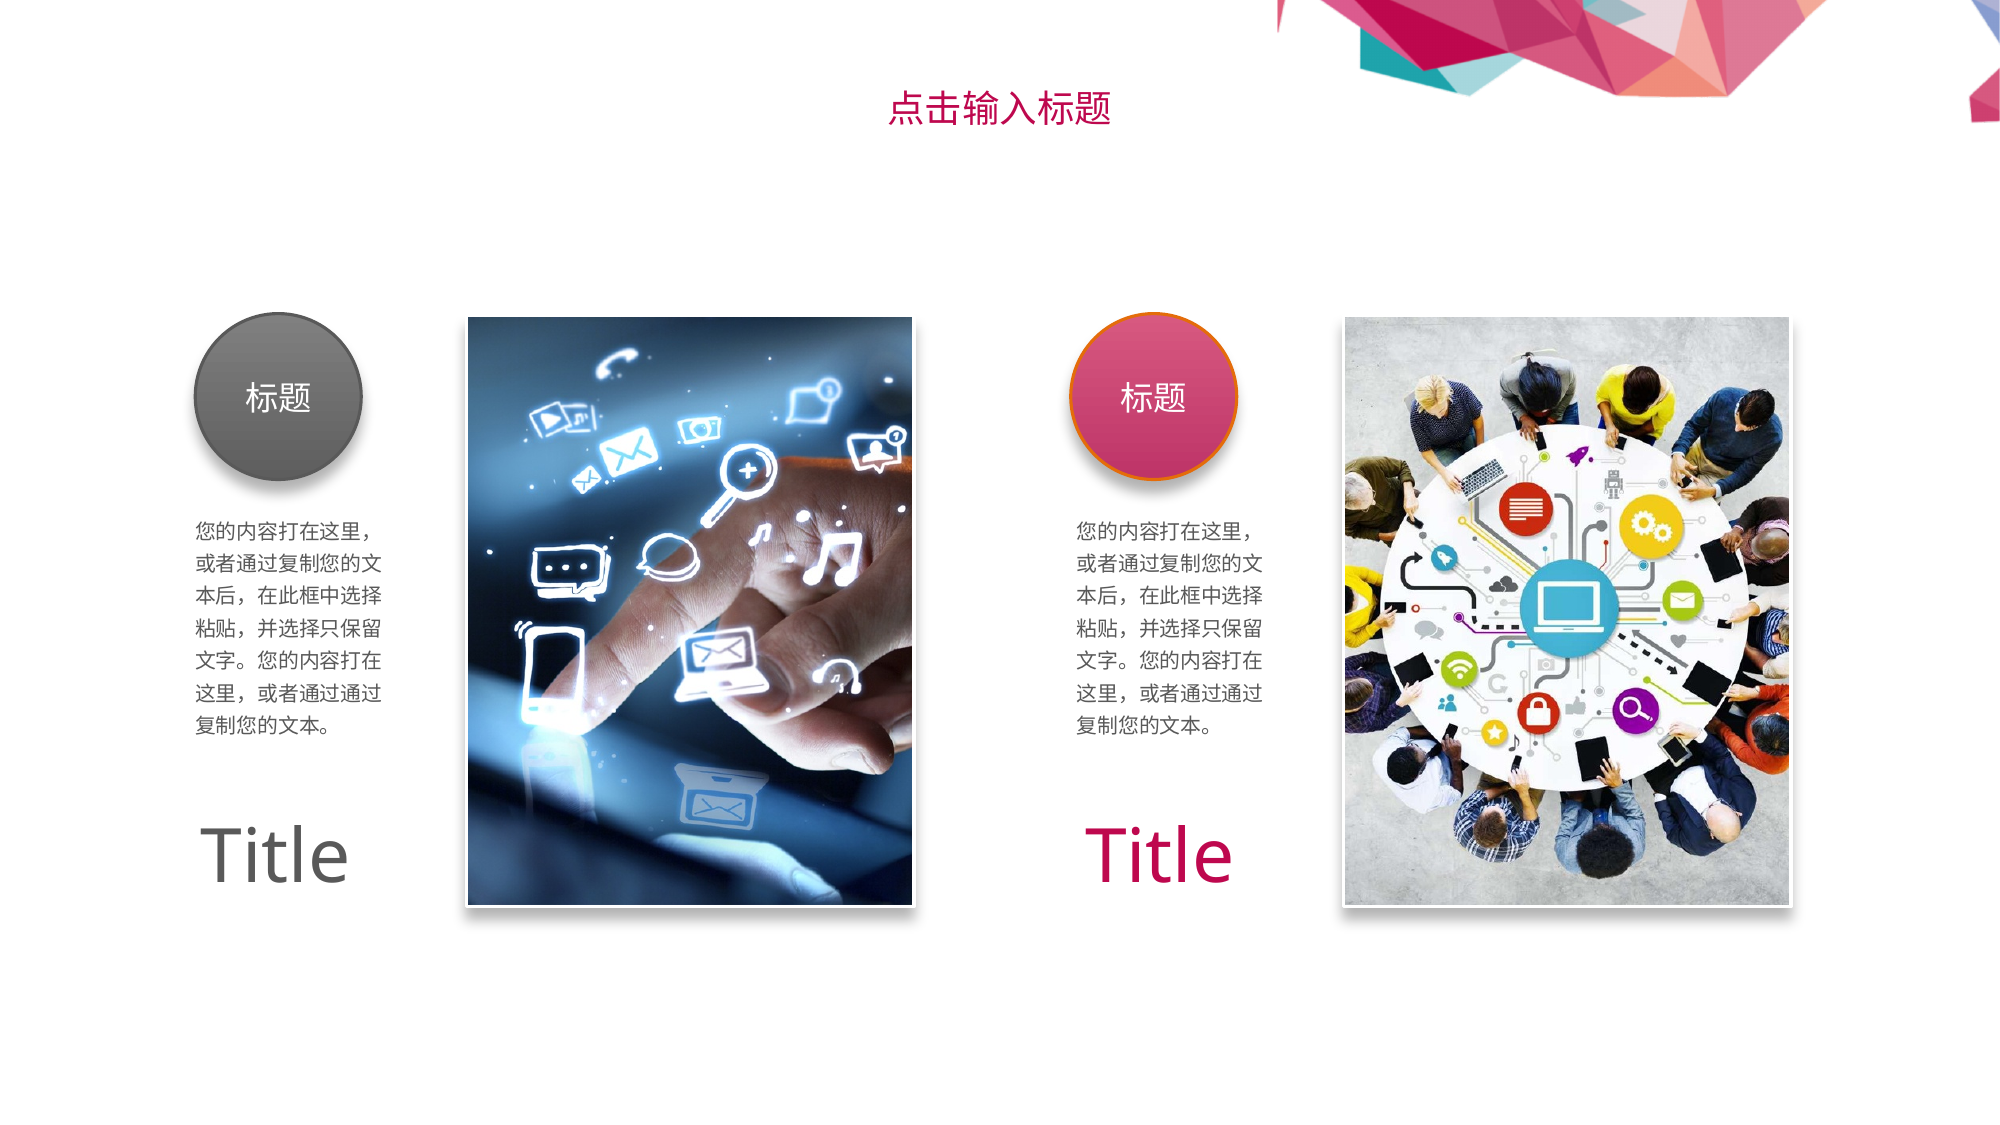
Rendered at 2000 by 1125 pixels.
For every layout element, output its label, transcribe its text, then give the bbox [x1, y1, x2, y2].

text_box Title [1070, 799, 1250, 905]
picture [1278, 0, 2000, 215]
text_box 点击输入标题 [872, 78, 1128, 138]
text_box 您的内容打在这里，或者通过复制您的文本后，在此框中选择粘贴，并选择只保留文字。您的内容打在这里，或者通过通过复制您的文本。 [180, 503, 417, 746]
text_box 标题 [1068, 311, 1239, 482]
text_box 您的内容打在这里，或者通过复制您的文本后，在此框中选择粘贴，并选择只保留文字。您的内容打在这里，或者通过通过复制您的文本。 [1061, 503, 1298, 746]
text_box 标题 [193, 311, 364, 482]
picture [1344, 316, 1790, 906]
picture [467, 316, 913, 906]
text_box Title [186, 799, 366, 905]
